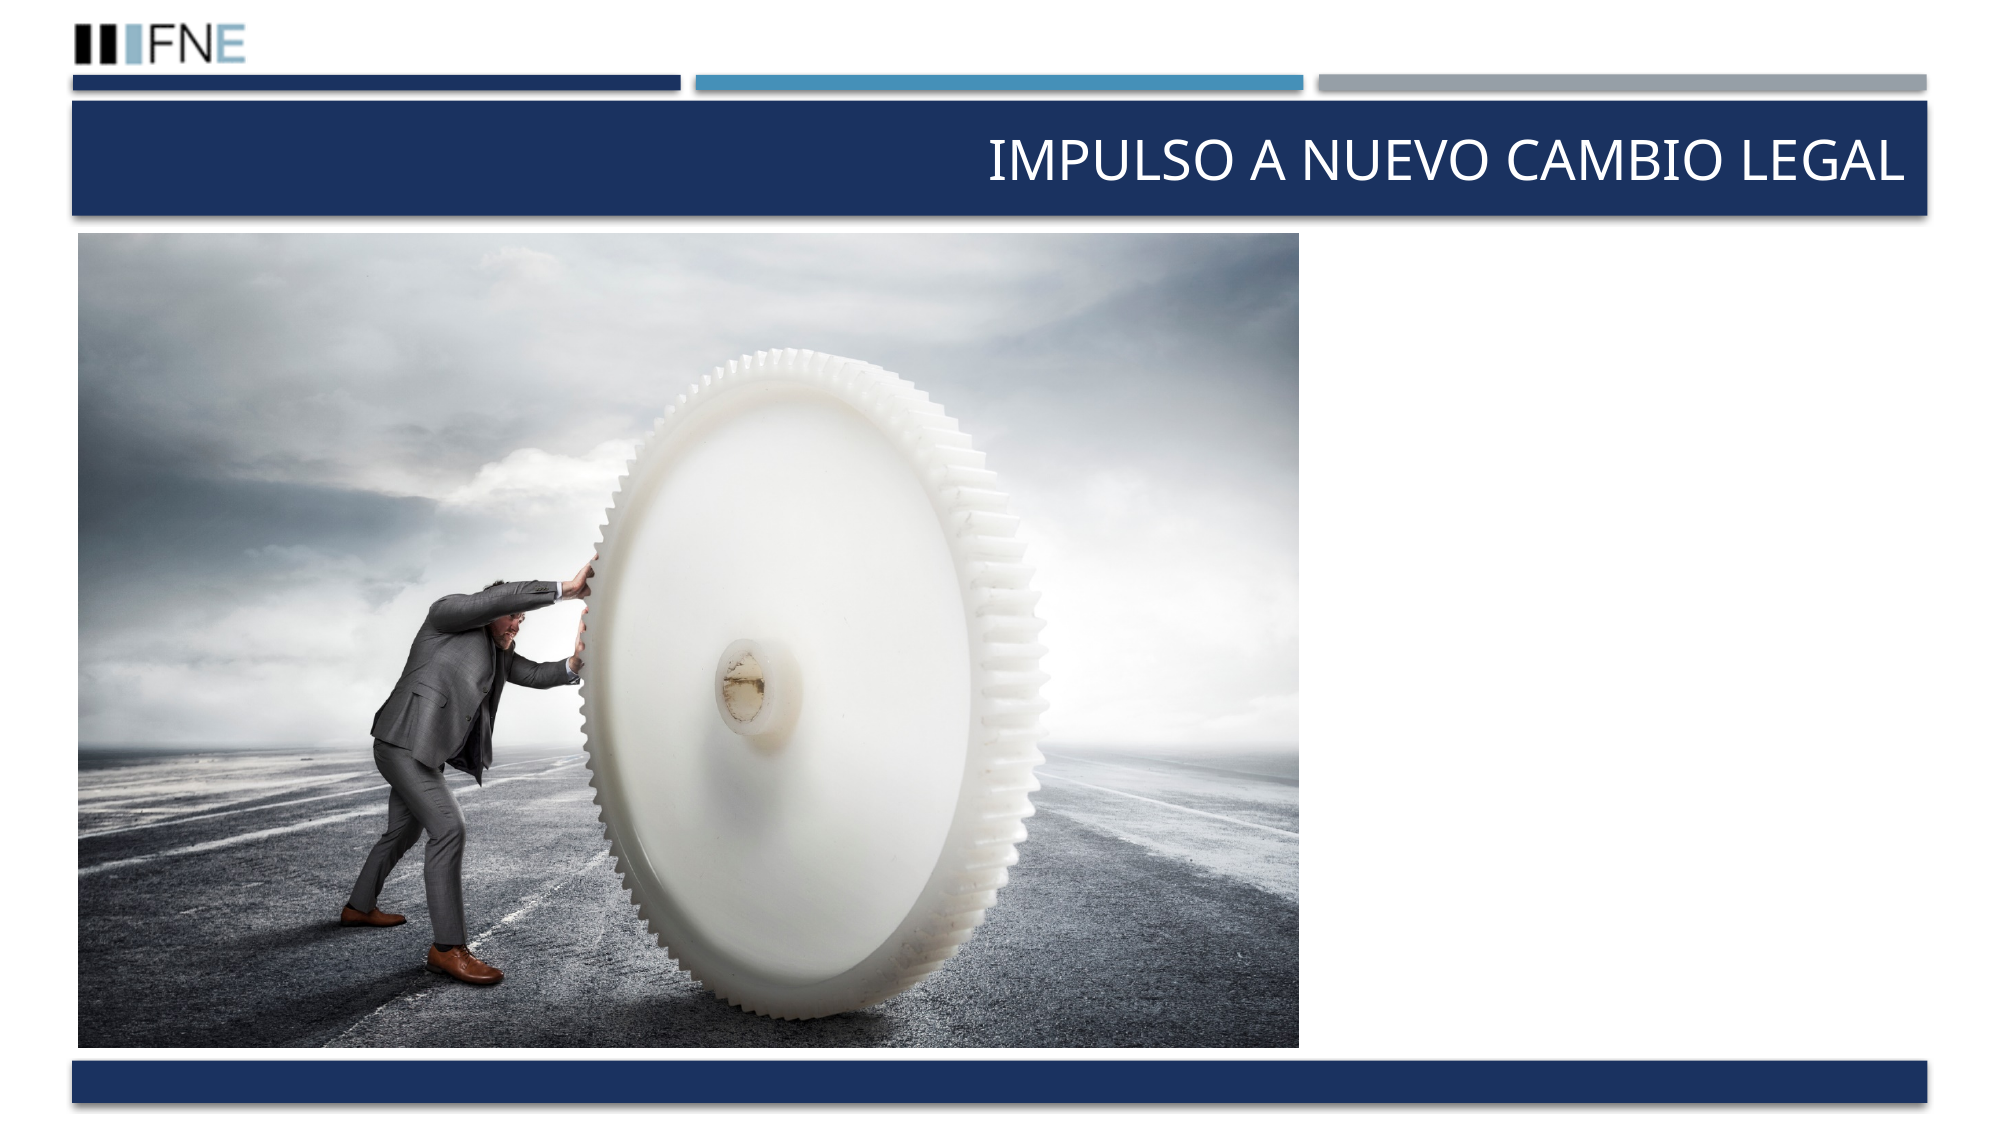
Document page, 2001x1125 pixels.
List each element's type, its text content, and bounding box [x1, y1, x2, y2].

picture [77, 233, 1300, 1049]
title IMPULSO A NUEVO CAMBIO LEGAL [973, 115, 1931, 199]
picture [72, 19, 250, 69]
